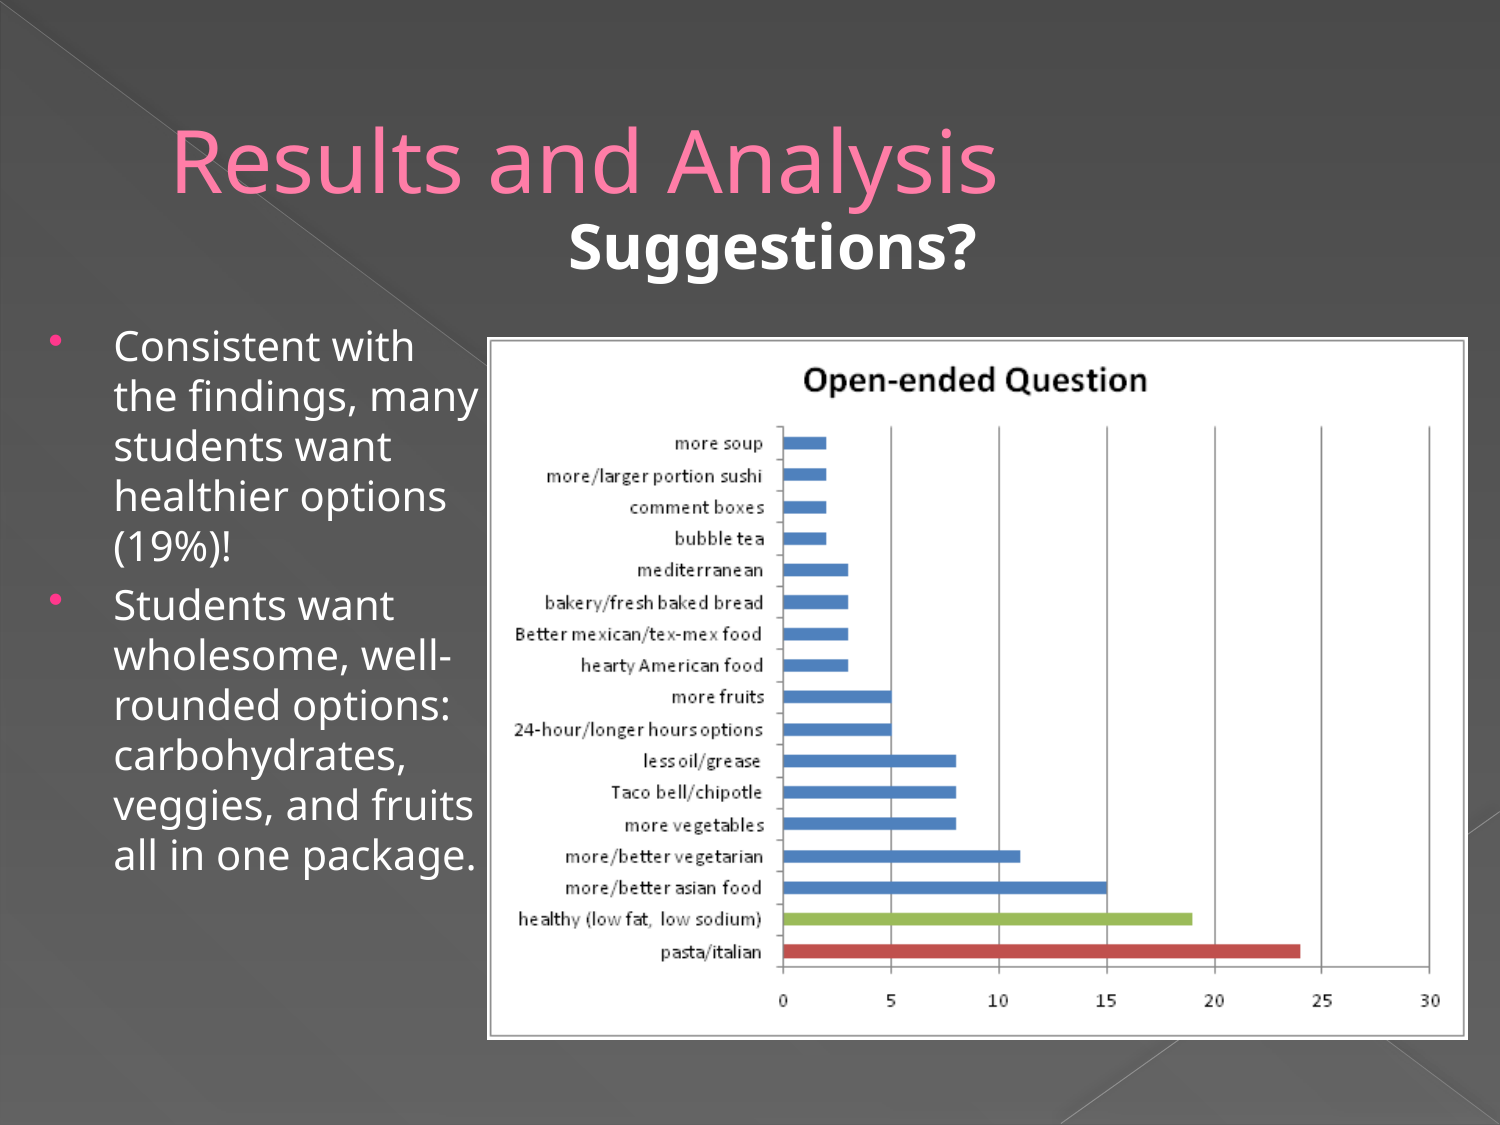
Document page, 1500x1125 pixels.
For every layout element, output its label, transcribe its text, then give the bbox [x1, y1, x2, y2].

text_box Suggestions? [162, 200, 1400, 335]
list Consistent with the findings, many students want healthier options (19%)! Students want wholesome, well-rounded options: carbohydrates, veggies, and fruits all in one package. [24, 312, 500, 1063]
title Results and Analysis [75, 43, 1425, 274]
picture [487, 337, 1468, 1040]
